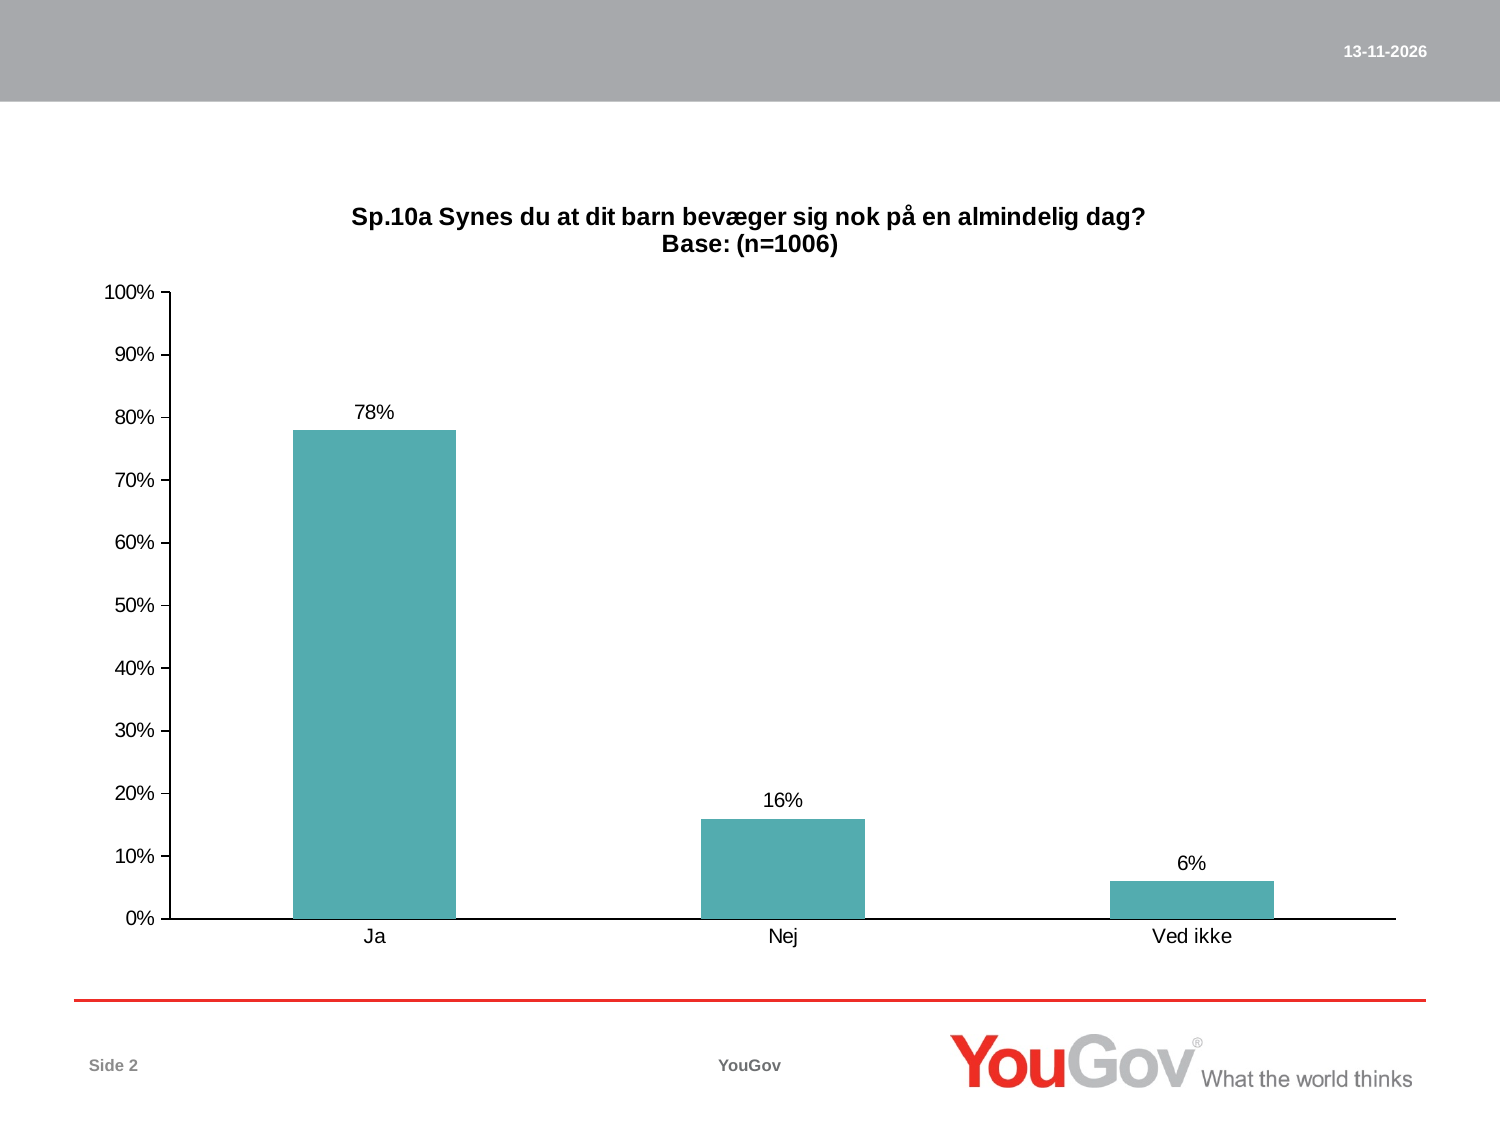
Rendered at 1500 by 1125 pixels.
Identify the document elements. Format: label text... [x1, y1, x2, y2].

slide_number Side 2 [73, 1034, 424, 1095]
picture [950, 1034, 1412, 1088]
footer YouGov [584, 1034, 916, 1095]
chart [76, 172, 1424, 965]
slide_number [1092, 20, 1443, 81]
